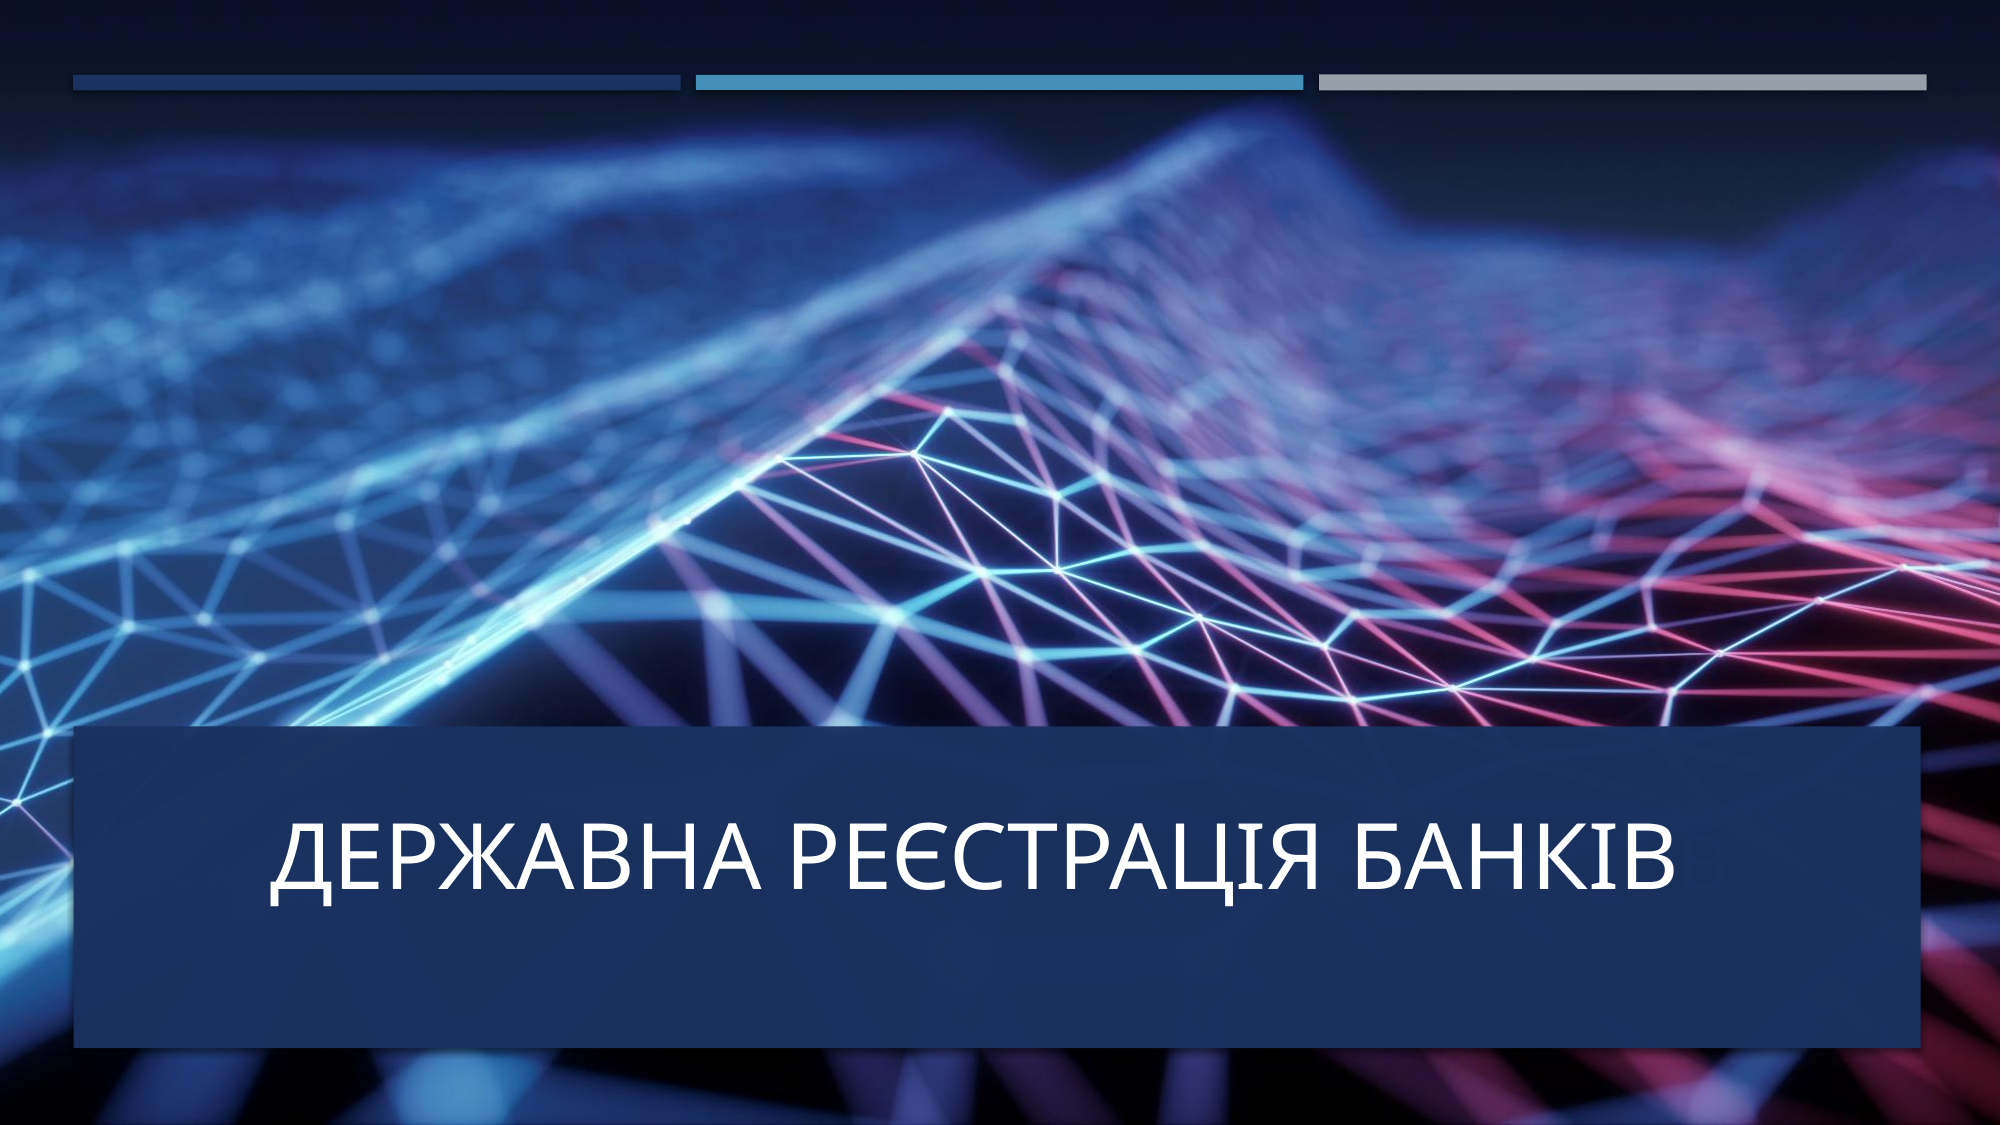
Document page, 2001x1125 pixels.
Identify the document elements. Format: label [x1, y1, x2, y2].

picture [0, 0, 2000, 1125]
text_box [72, 73, 1928, 92]
